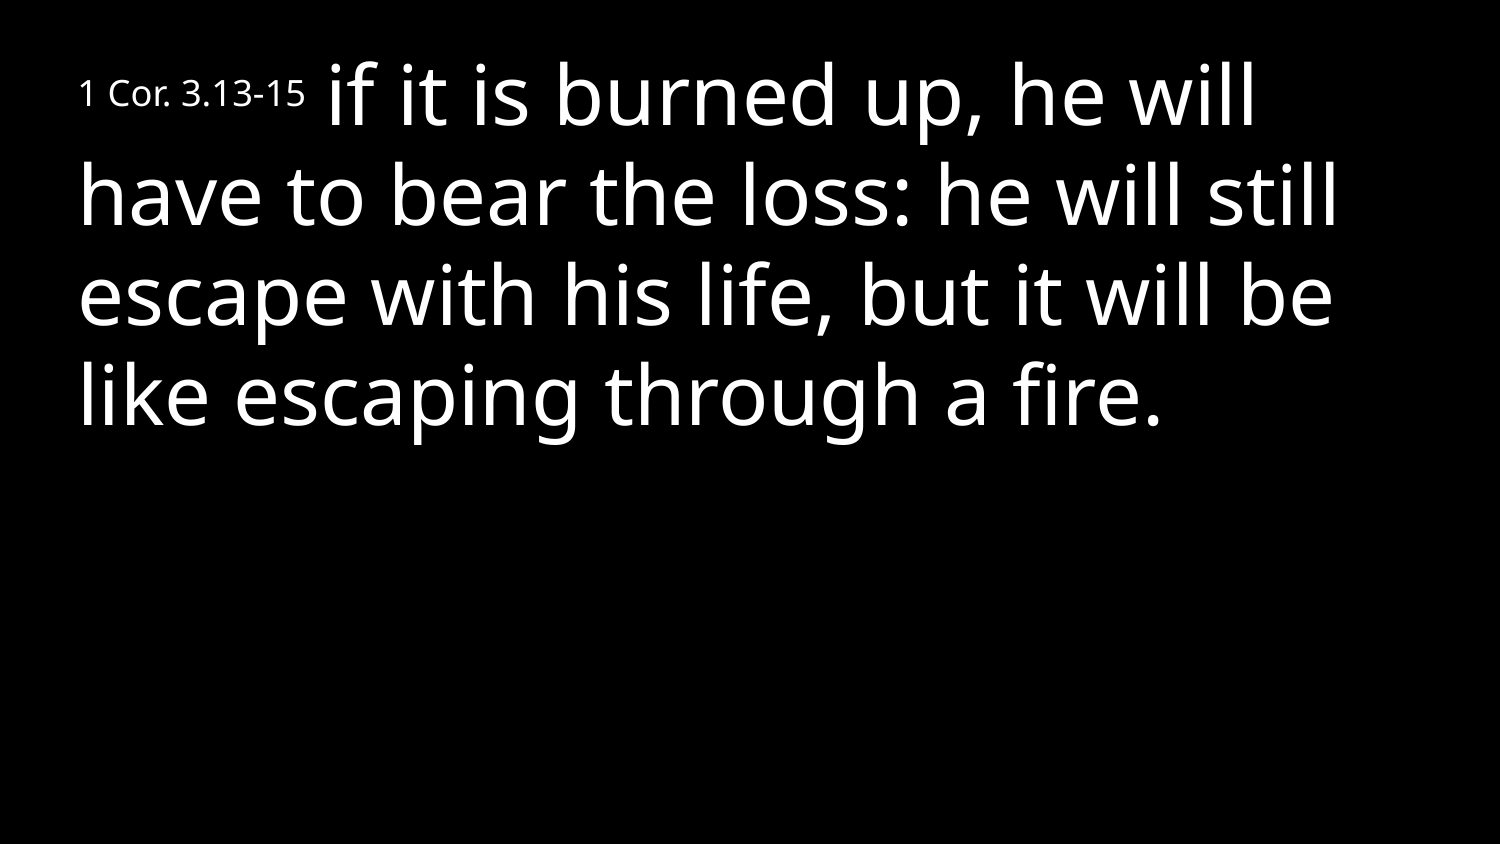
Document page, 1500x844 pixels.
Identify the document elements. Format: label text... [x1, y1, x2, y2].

subtitle 1 Cor. 3.13-15 if it is burned up, he will have to bear the loss: he will still escape with his life, but it will be like escaping through a fire. [62, 34, 1438, 810]
